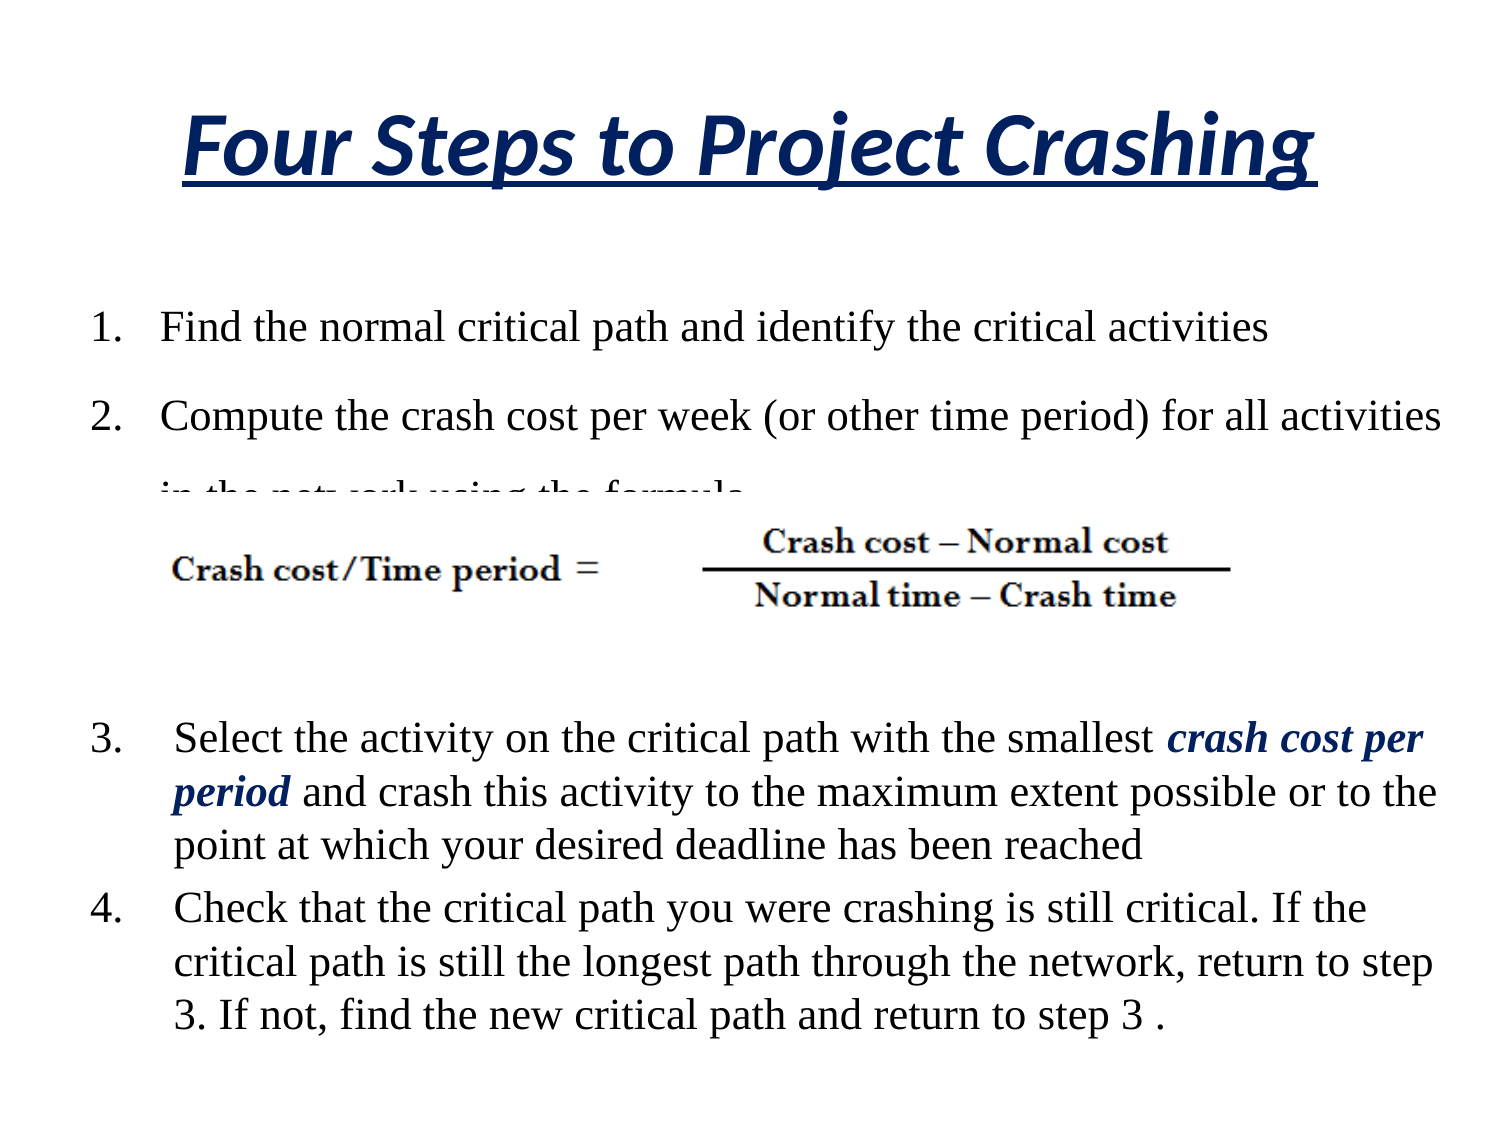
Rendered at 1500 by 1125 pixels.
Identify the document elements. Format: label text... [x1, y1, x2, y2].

list Find the normal critical path and identify the critical activities Compute the crash cost per week (or other time period) for all activities in the network using the formula Select the activity on the critical path with the smallest crash cost per period and crash this activity to the maximum extent possible or to the point at which your desired deadline has been reached Check that the critical path you were crashing is still critical. If the critical path is still the longest path through the network, return to step 3. If not, find the new critical path and return to step 3 . [75, 262, 1465, 1055]
picture [152, 492, 1302, 657]
title Four Steps to Project Crashing [75, 45, 1425, 233]
